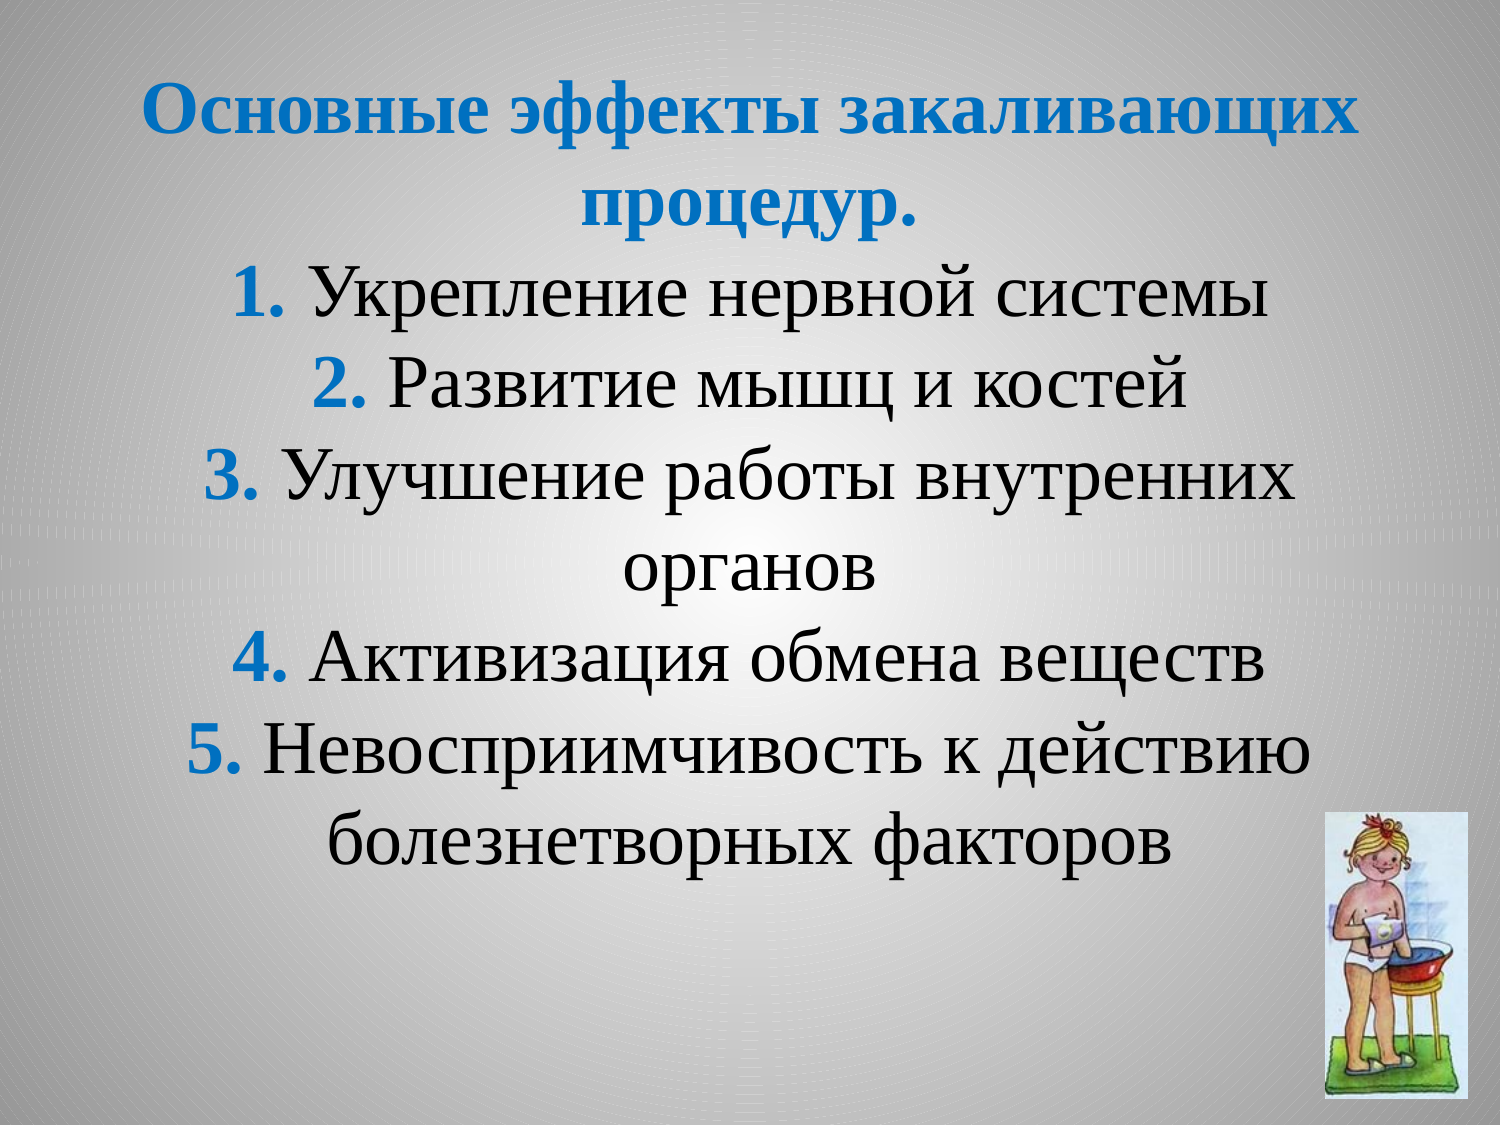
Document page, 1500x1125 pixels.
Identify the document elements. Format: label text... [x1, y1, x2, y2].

title Основные эффекты закаливающих процедур. 1. Укрепление нервной системы 2. Развитие мышц и костей 3. Улучшение работы внутренних органов 4. Активизация обмена веществ 5. Невосприимчивость к действию болезнетворных факторов [75, 45, 1425, 1075]
picture [1324, 812, 1468, 1099]
